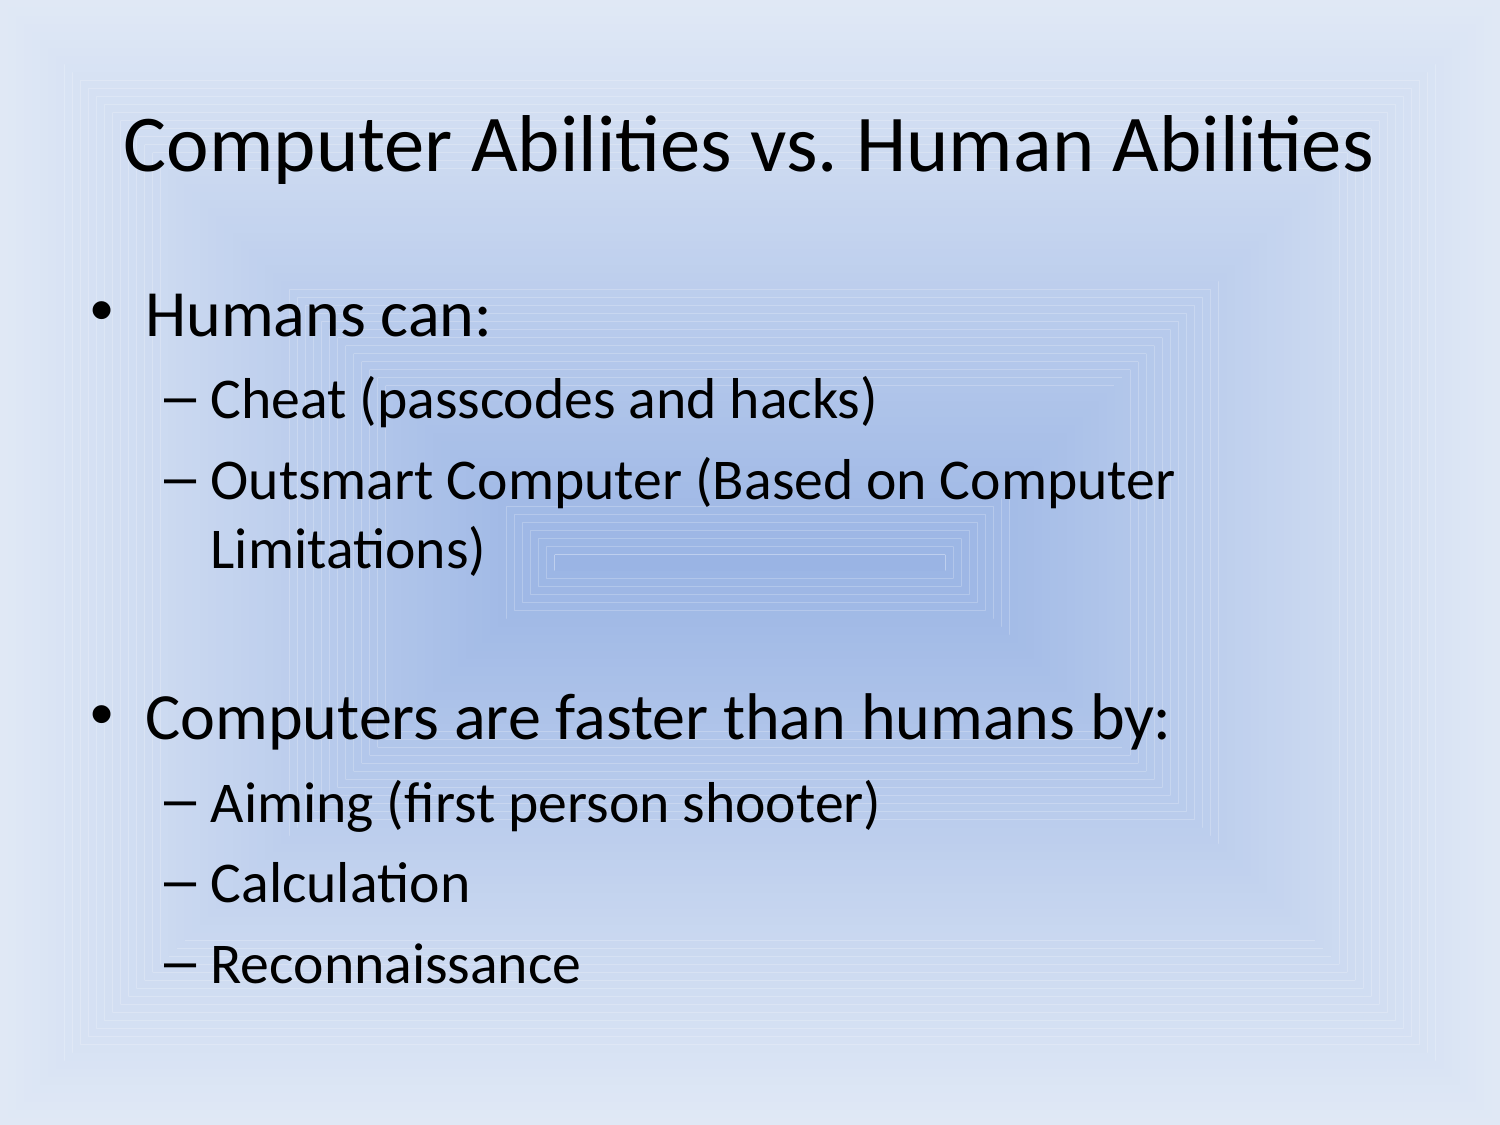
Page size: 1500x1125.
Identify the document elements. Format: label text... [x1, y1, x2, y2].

list Humans can: Cheat (passcodes and hacks) Outsmart Computer (Based on Computer Limitations) Computers are faster than humans by: Aiming (first person shooter) Calculation Reconnaissance [75, 262, 1425, 1005]
title Computer Abilities vs. Human Abilities [75, 45, 1425, 233]
